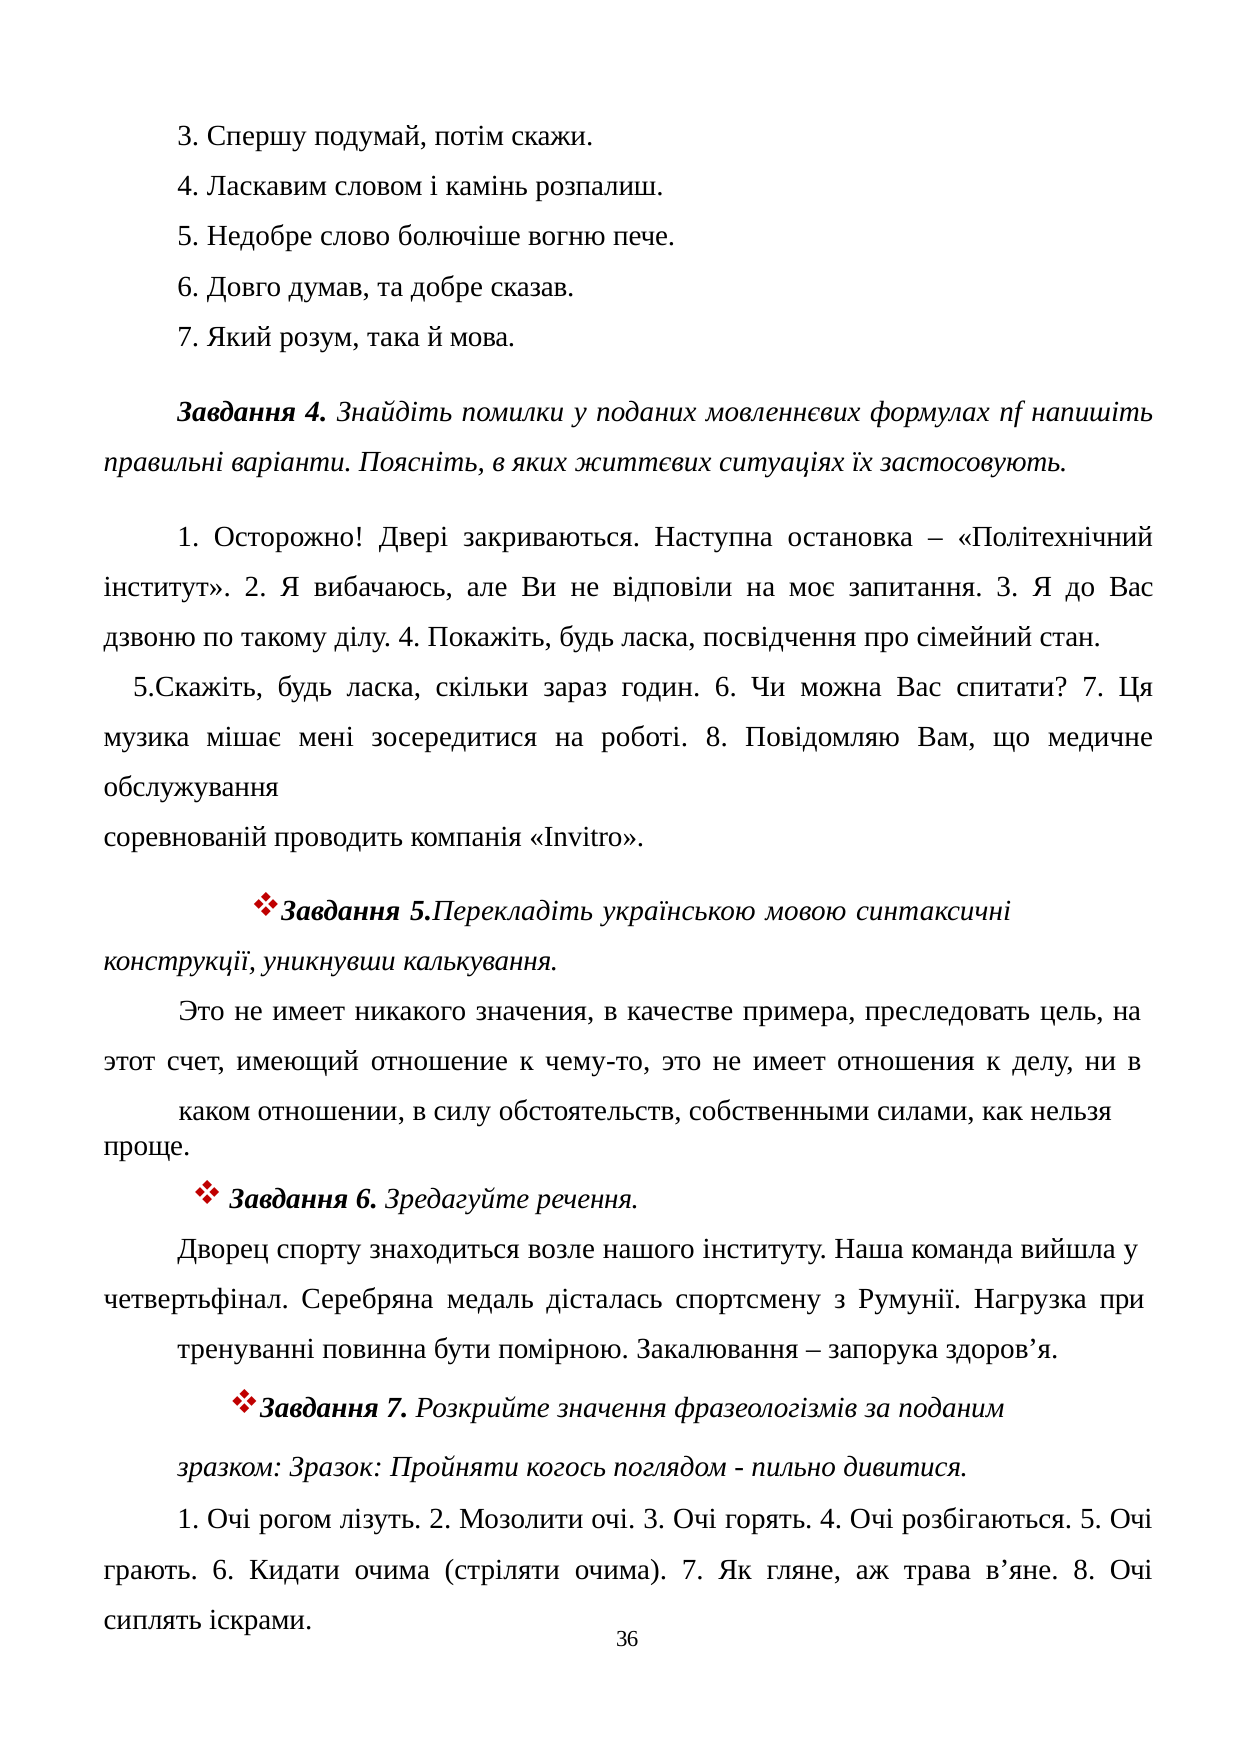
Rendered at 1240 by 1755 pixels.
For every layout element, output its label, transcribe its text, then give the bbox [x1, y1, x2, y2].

text_box Спершу подумай, потім скажи. Ласкавим словом і камінь розпалиш. Недобре слово болючіше вогню пече. Довго думав, та добре сказав. Який розум, така й мова. Завдання 4. Знайдіть помилки у поданих мовленнєвих формулах nf напишіть правильні варіанти. Поясніть, в яких життєвих ситуаціях їх застосовують. 1. Осторожно! Двері закриваються. Наступна остановка – «Політехнічний інститут». 2. Я вибачаюсь, але Ви не відповіли на моє запитання. 3. Я до Вас дзвоню по такому ділу. 4. Покажіть, будь ласка, посвідчення про сімейний стан. Скажіть, будь ласка, скільки зараз годин. 6. Чи можна Вас спитати? 7. Ця музика мішає мені зосередитися на роботі. 8. Повідомляю Вам, що медичне обслужування соревнованій проводить компанія «Invitro». Завдання 5.Перекладіть українською мовою синтаксичні конструкції, уникнувши калькування. Это не имеет никакого значения, в качестве примера, преследовать цель, на этот счет, имеющий отношение к чему-то, это не имеет отношения к делу, ни в каком отношении, в силу обстоятельств, собственными силами, как нельзя проще. Завдання 6. Зредагуйте речення. Дворец спорту знаходиться возле нашого інституту. Наша команда вийшла у четвертьфінал. Серебряна медаль дісталась спортсмену з Румунії. Нагрузка при тренуванні повинна бути помірною. Закалювання – запорука здоровʼя. Завдання 7. Розкрийте значення фразеологізмів за поданим зразком: Зразок: Пройняти когось поглядом - пильно дивитися. 1. Очі рогом лізуть. 2. Мозолити очі. 3. Очі горять. 4. Очі розбігаються. 5. Очі грають. 6. Кидати очима (стріляти очима). 7. Як гляне, аж трава в’яне. 8. Очі сиплять іскрами. [101, 98, 1154, 1636]
slide_number 10 [609, 1636, 648, 1755]
